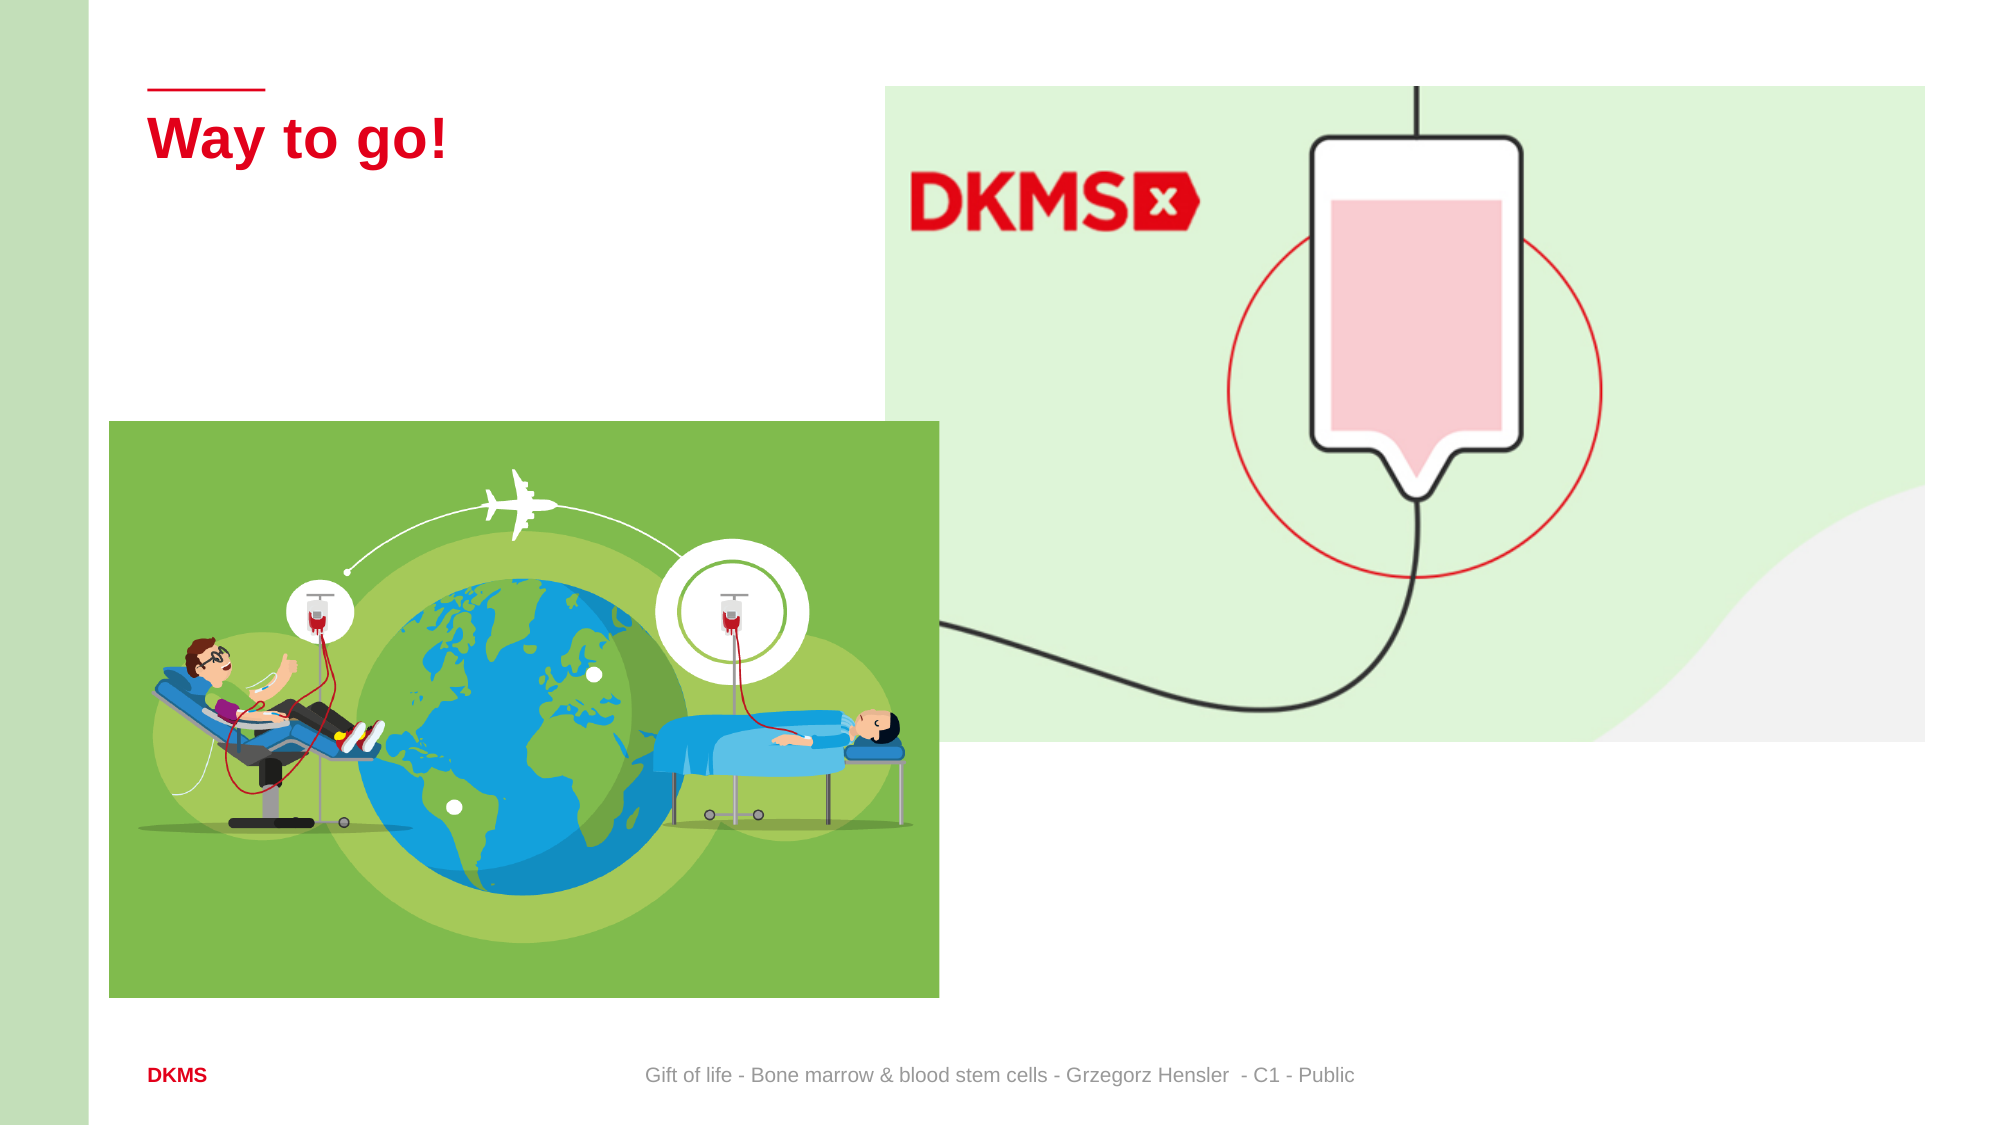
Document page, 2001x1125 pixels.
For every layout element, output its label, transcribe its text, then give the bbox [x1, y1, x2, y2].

picture [109, 86, 1925, 998]
footer Gift of life - Bone marrow & blood stem cells - Grzegorz Hensler - C1 - Public [614, 1061, 1386, 1108]
title Way to go! [147, 112, 885, 237]
